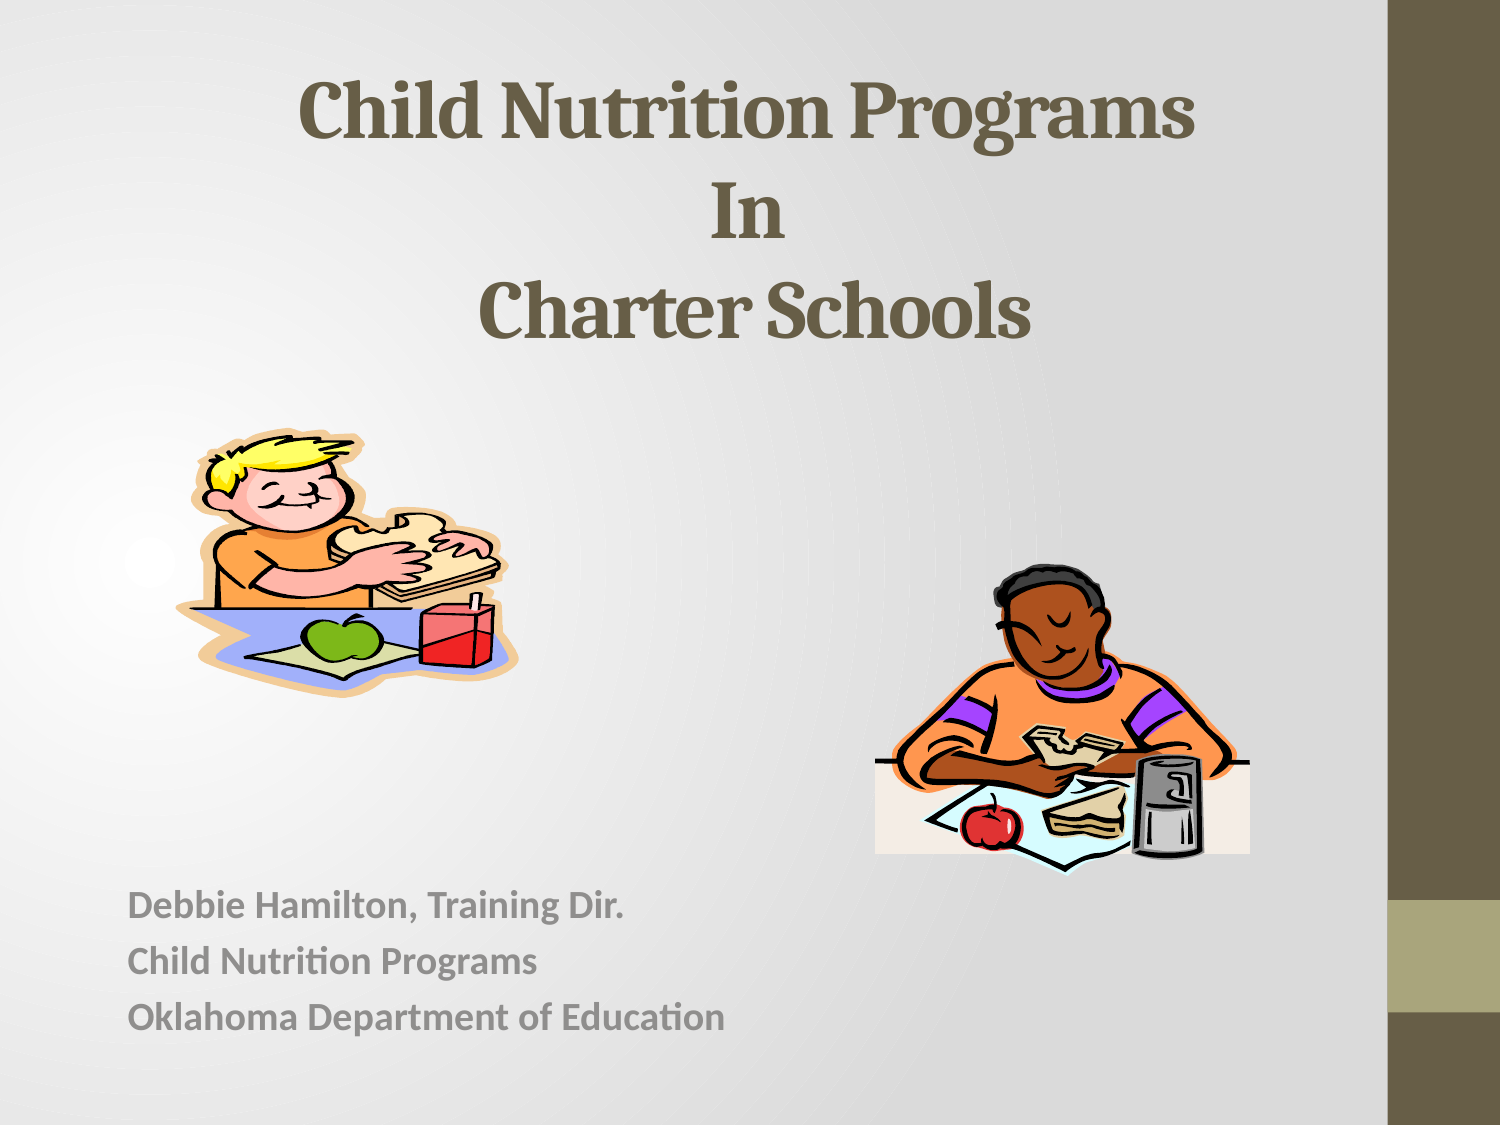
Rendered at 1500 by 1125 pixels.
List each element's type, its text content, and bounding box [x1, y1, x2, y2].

title Child Nutrition Programs In Charter Schools [125, 62, 1388, 363]
picture [874, 562, 1251, 877]
subtitle Debbie Hamilton, Training Dir. Child Nutrition Programs Oklahoma Department of Education [112, 871, 1173, 1046]
picture [174, 424, 526, 703]
